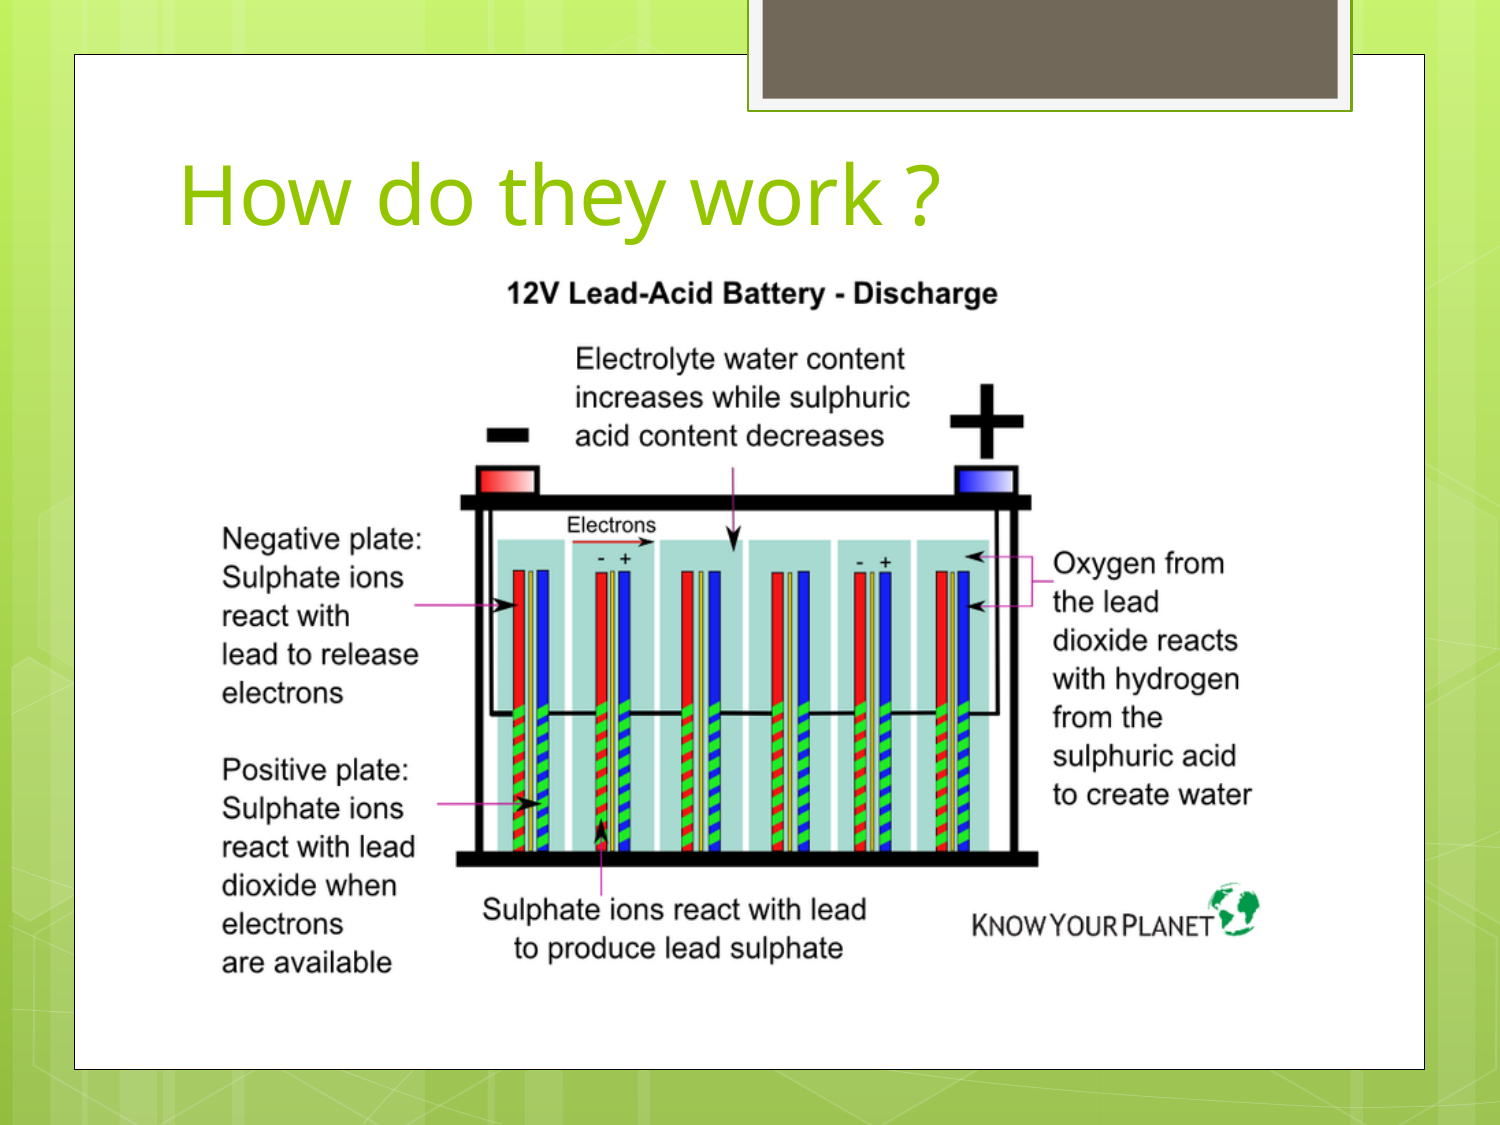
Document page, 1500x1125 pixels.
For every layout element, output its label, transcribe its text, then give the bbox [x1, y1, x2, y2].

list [212, 262, 1263, 988]
title How do they work ? [162, 62, 1315, 250]
